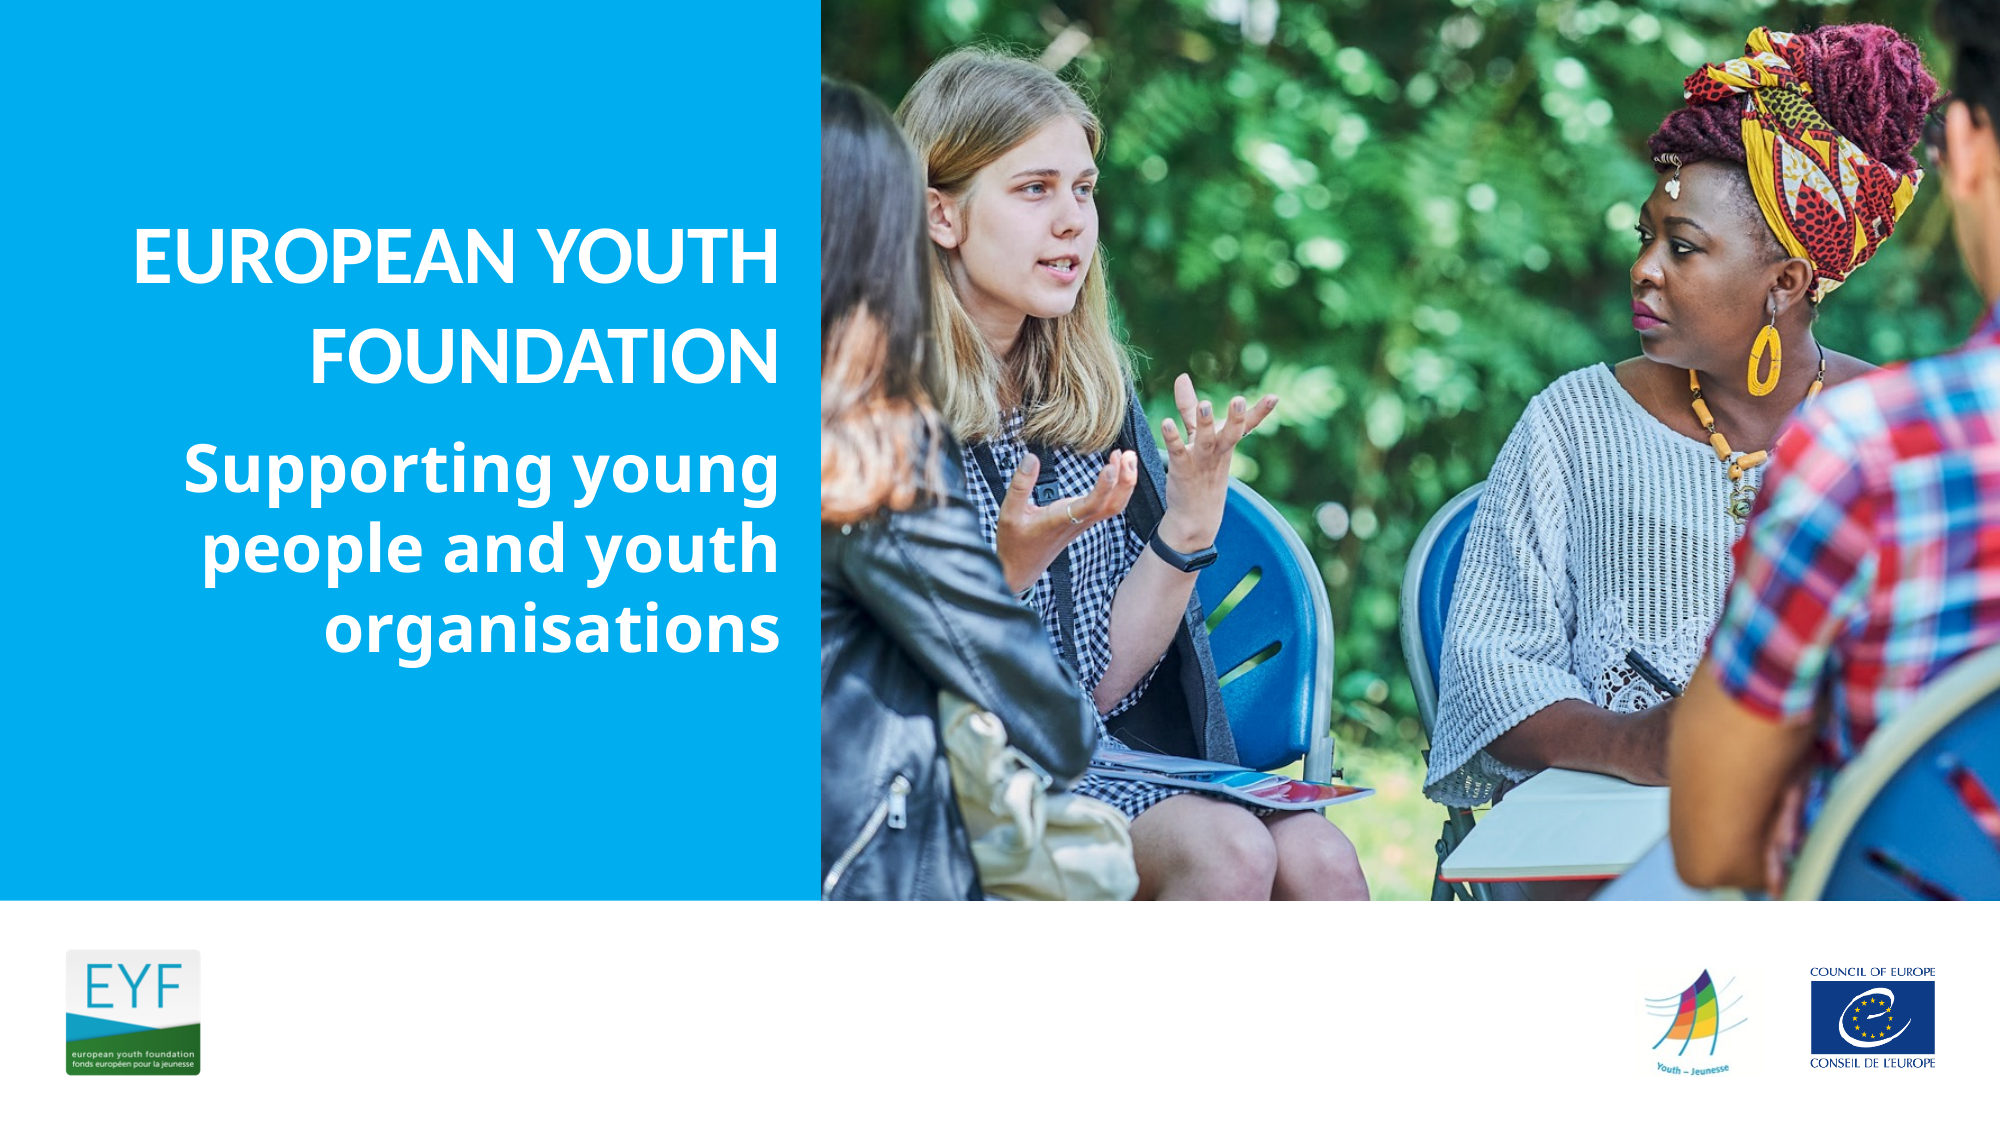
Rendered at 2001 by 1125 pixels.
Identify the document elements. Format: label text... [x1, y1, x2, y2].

text_box [0, 0, 2000, 902]
picture [822, 0, 2000, 901]
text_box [1635, 954, 1950, 1079]
picture [61, 944, 205, 1081]
text_box EUROPEAN YOUTH FOUNDATION Supporting young people and youth organisations [24, 0, 797, 898]
